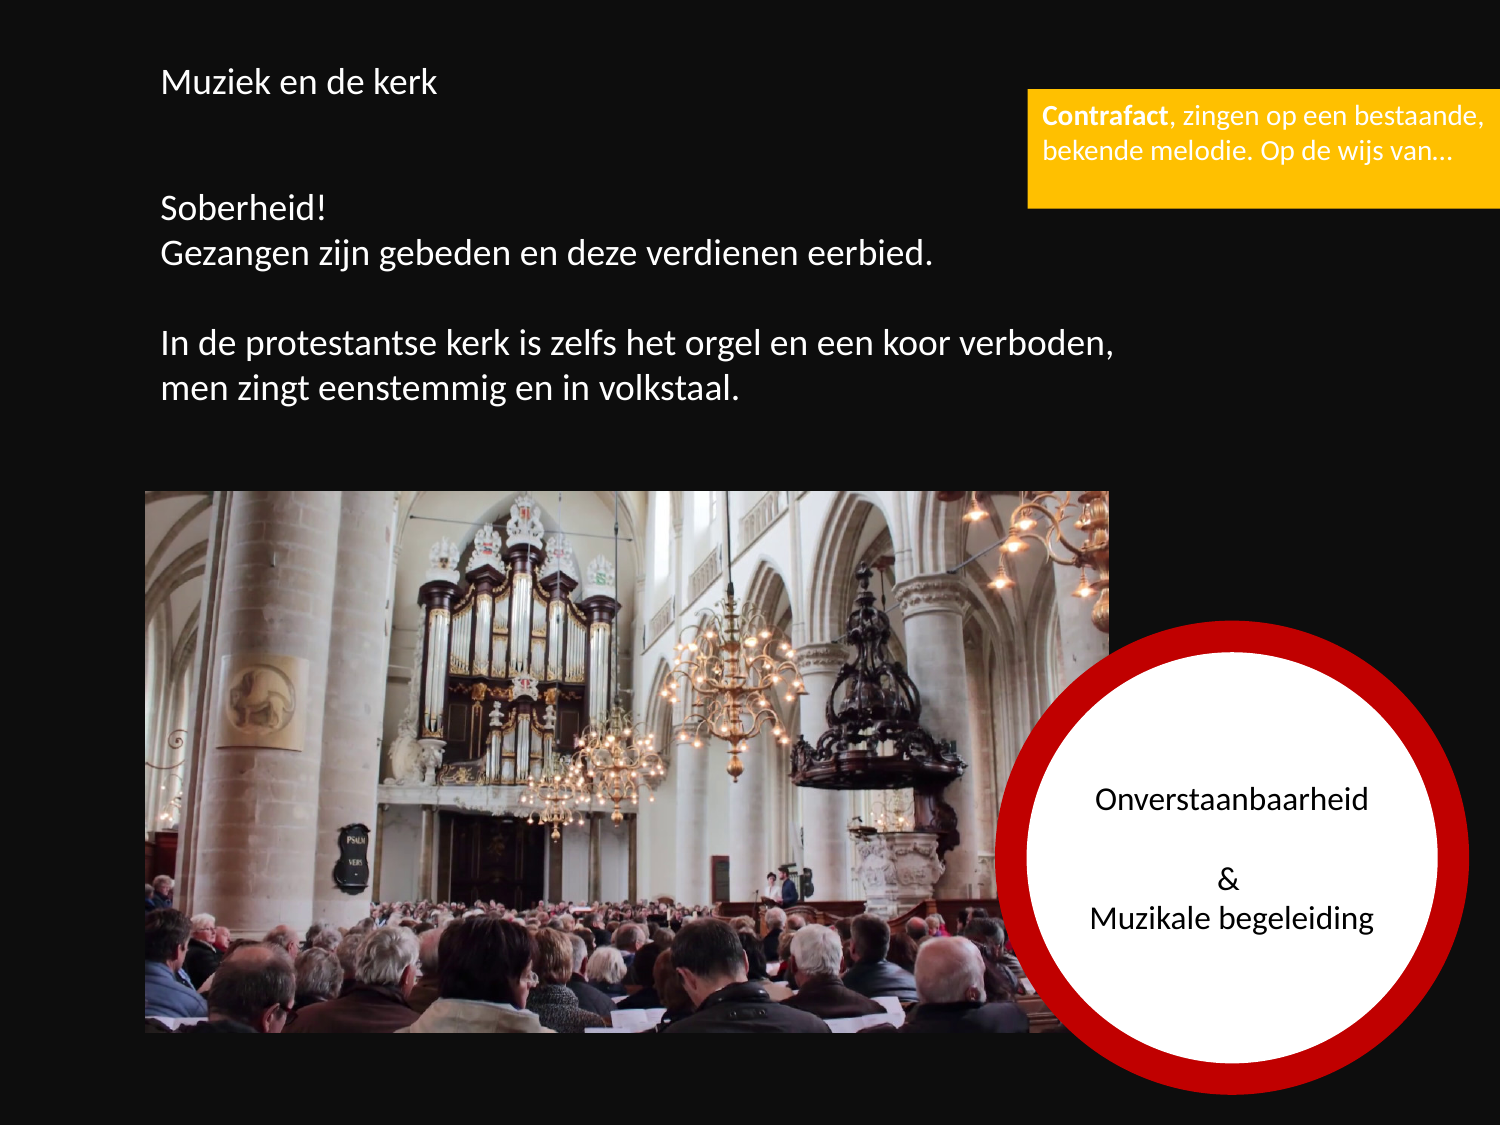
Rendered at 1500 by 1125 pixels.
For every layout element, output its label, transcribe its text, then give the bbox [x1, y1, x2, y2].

text_box Contrafact, zingen op een bestaande, bekende melodie. Op de wijs van… [1027, 89, 1500, 209]
text_box Muziek en de kerk [145, 49, 866, 109]
text_box [1109, 652, 1438, 1064]
text_box Soberheid! Gezangen zijn gebeden en deze verdienen eerbied. In de protestantse kerk is zelfs het orgel en een koor verboden, men zingt eenstemmig en in volkstaal. [145, 175, 1155, 416]
text_box [1072, 620, 1470, 1095]
picture [145, 491, 1109, 1033]
text_box Onverstaanbaarheid & Muzikale begeleiding [1109, 769, 1401, 944]
